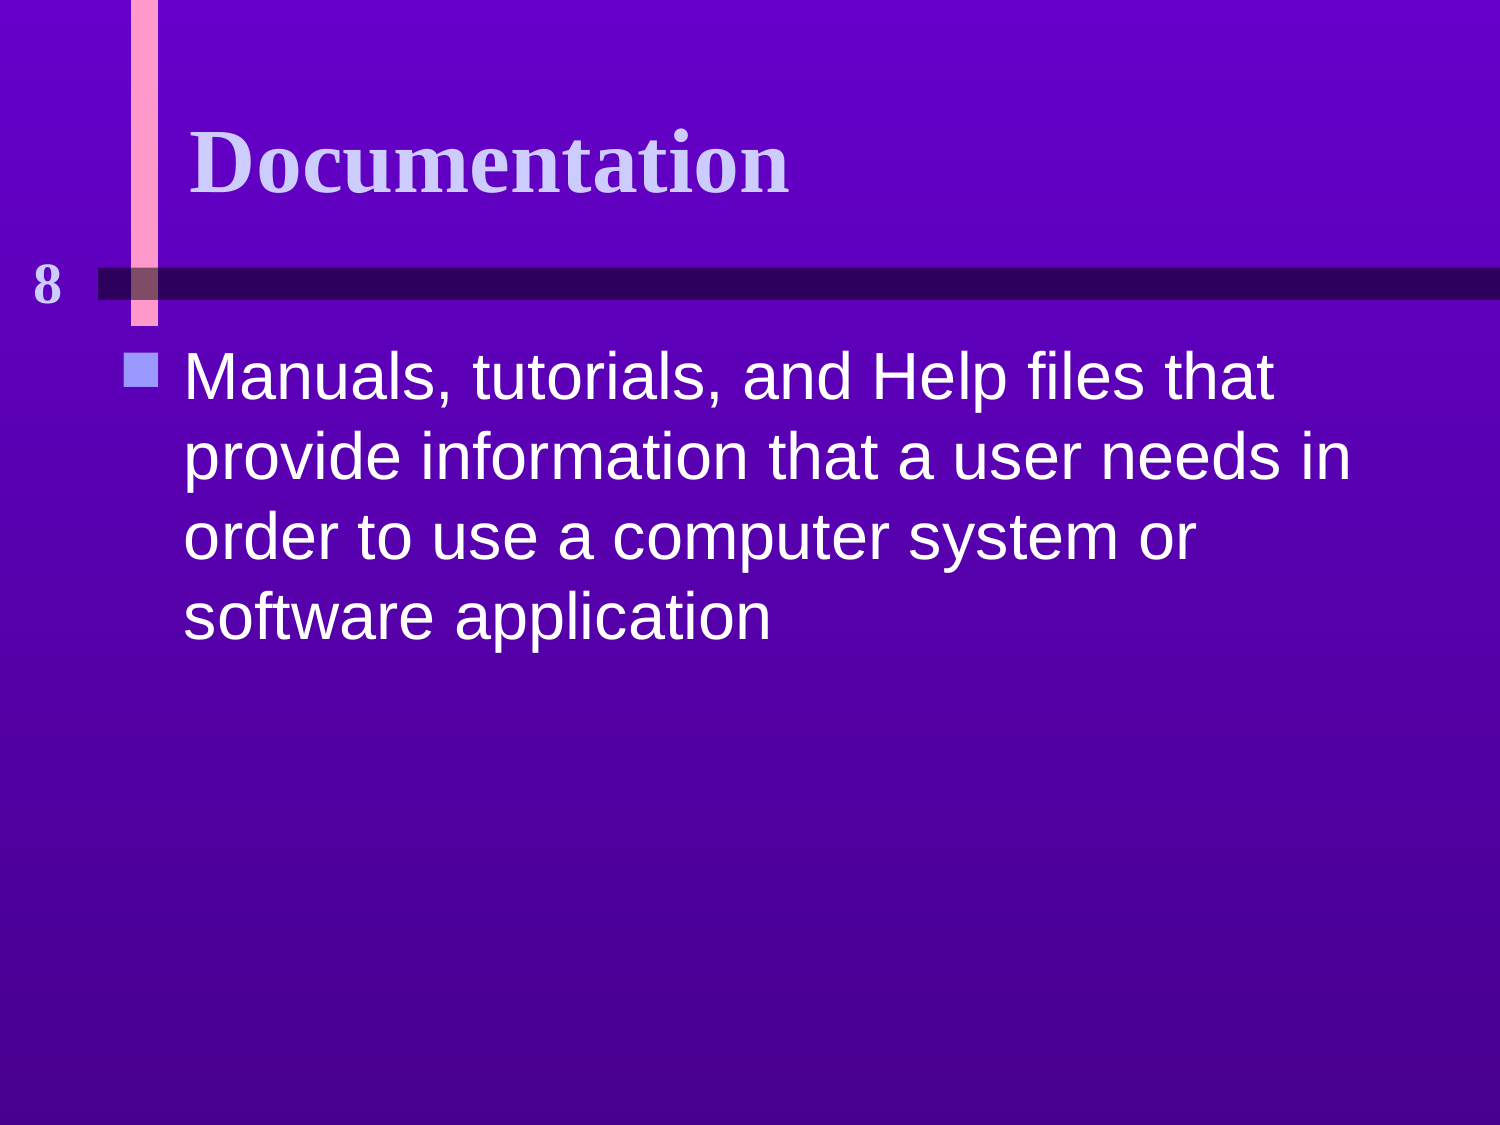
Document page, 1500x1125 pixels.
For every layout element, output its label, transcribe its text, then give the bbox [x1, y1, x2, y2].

list Manuals, tutorials, and Help files that provide information that a user needs in order to use a computer system or software application [112, 324, 1388, 1000]
title Documentation [174, 62, 1475, 250]
